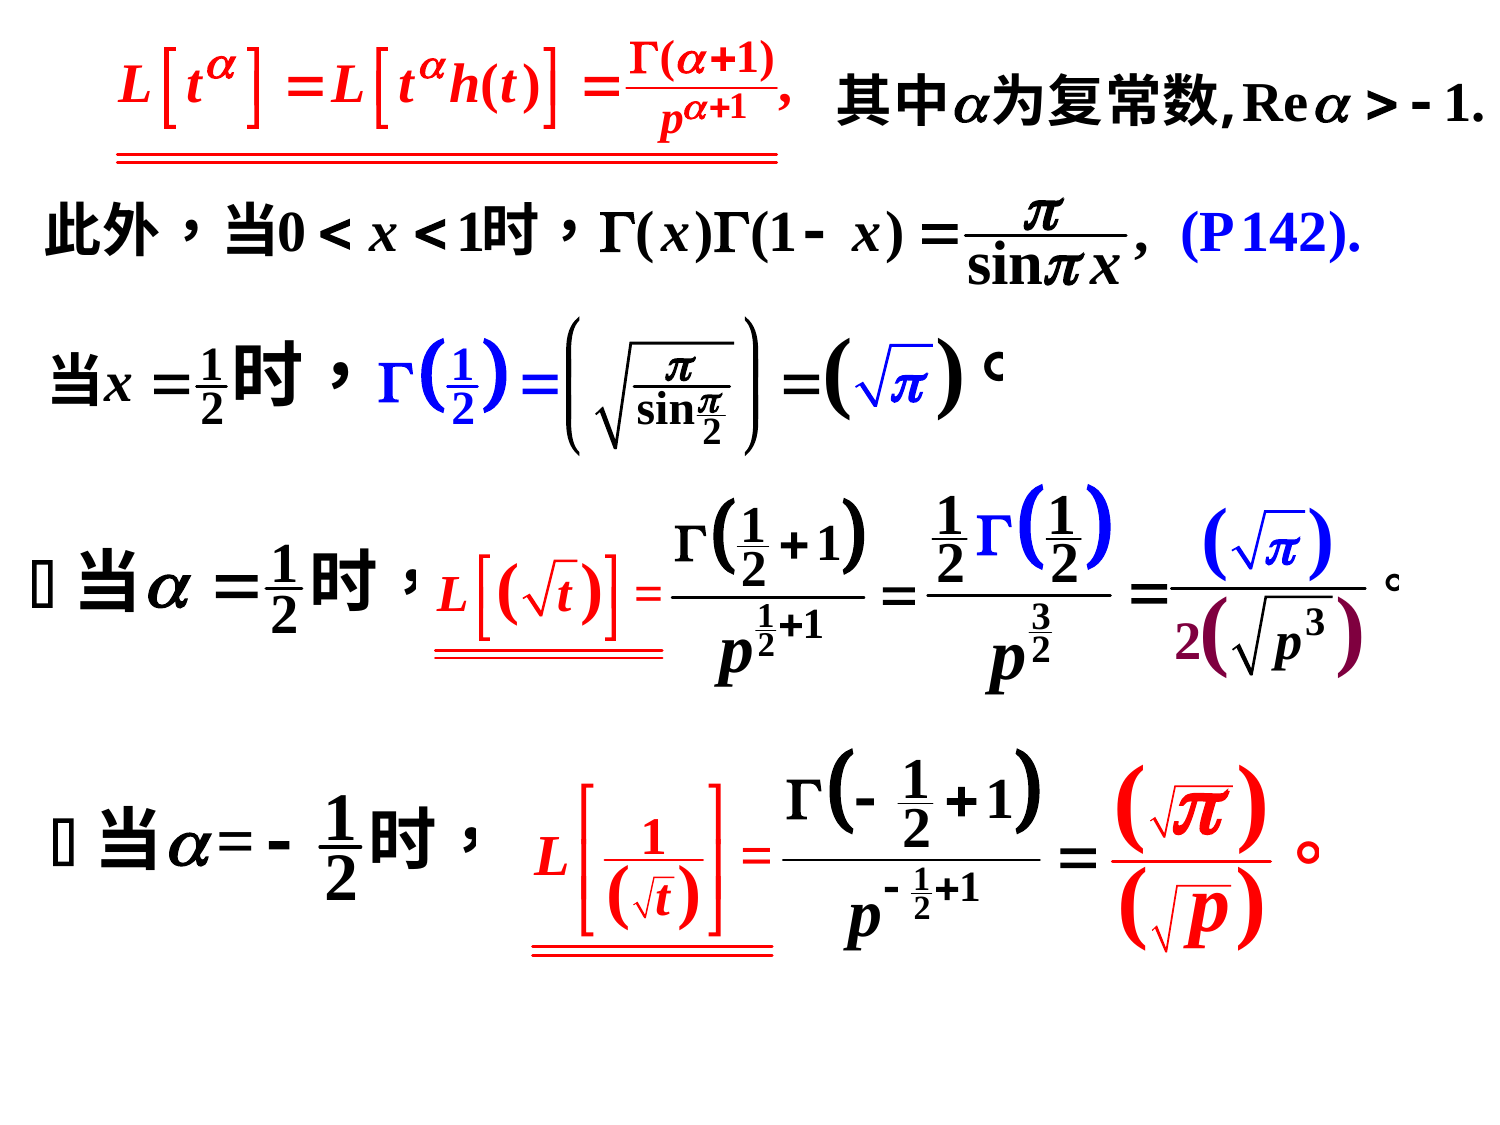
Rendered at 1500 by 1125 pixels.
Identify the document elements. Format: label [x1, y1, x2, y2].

text_box [42, 305, 1003, 464]
text_box [1100, 751, 1319, 968]
text_box [917, 475, 1171, 708]
text_box [829, 65, 1495, 141]
text_box [107, 28, 802, 178]
text_box [42, 779, 476, 917]
text_box [426, 490, 917, 698]
text_box [1162, 499, 1399, 689]
text_box [522, 740, 1101, 968]
text_box [21, 527, 416, 647]
text_box [36, 187, 1369, 295]
